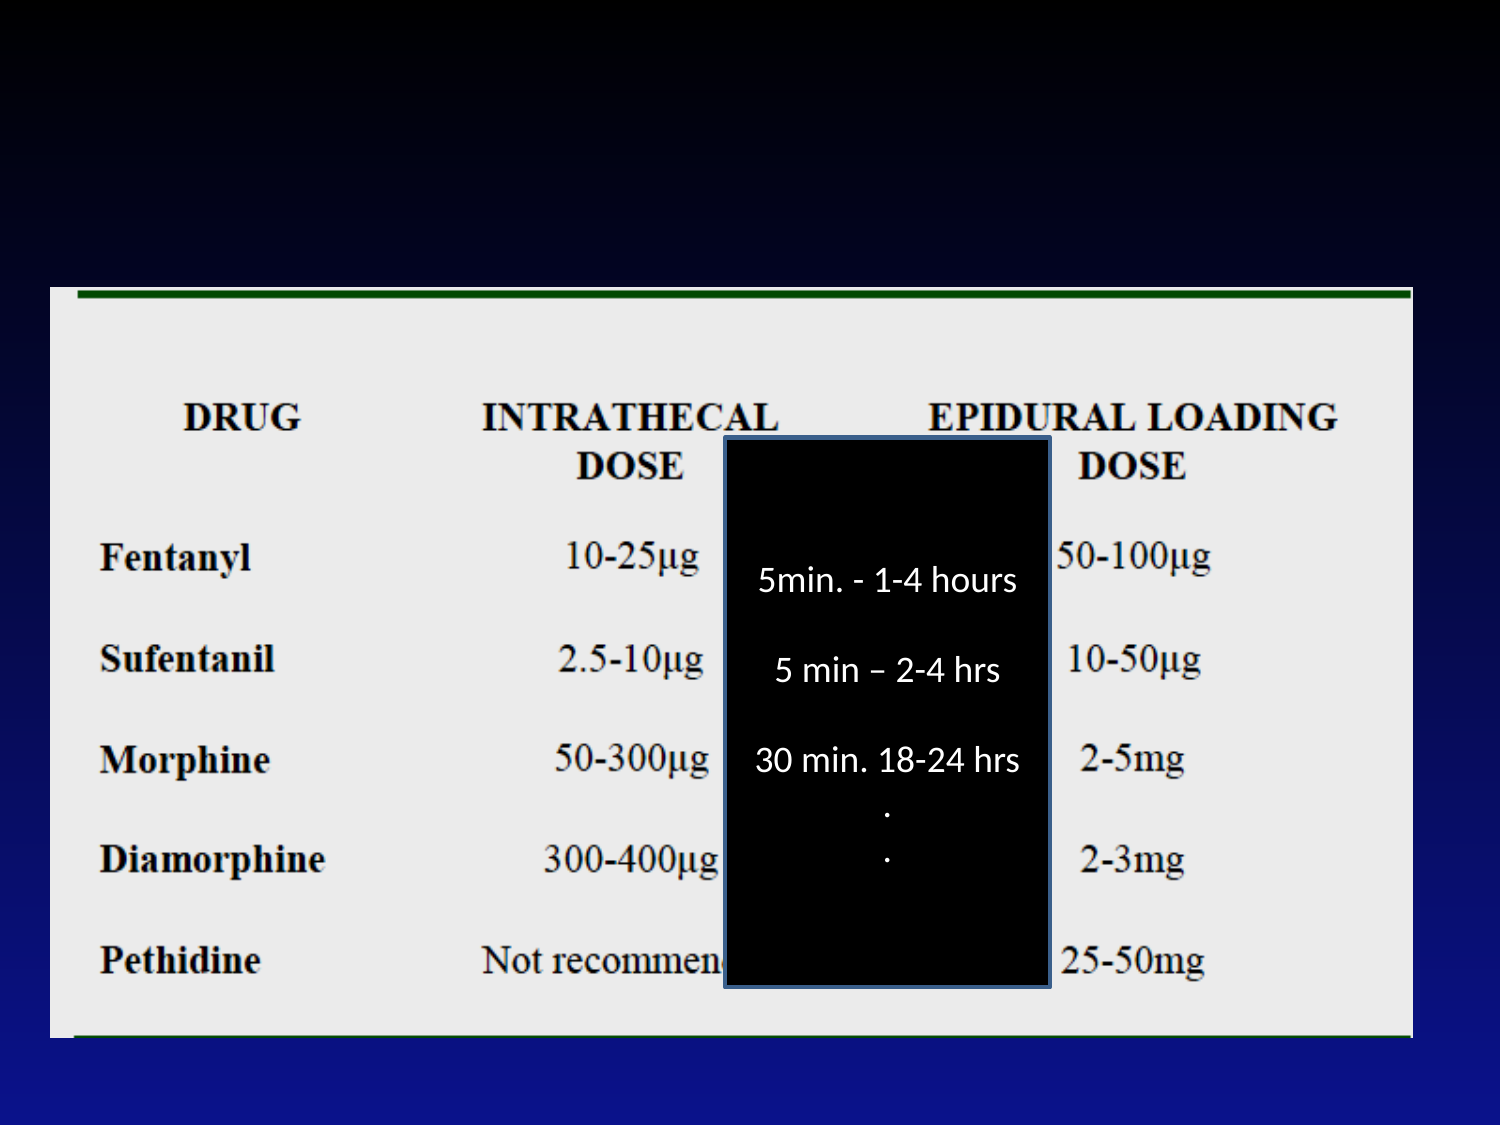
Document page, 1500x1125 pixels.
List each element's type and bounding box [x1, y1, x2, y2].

list [49, 287, 1413, 1038]
